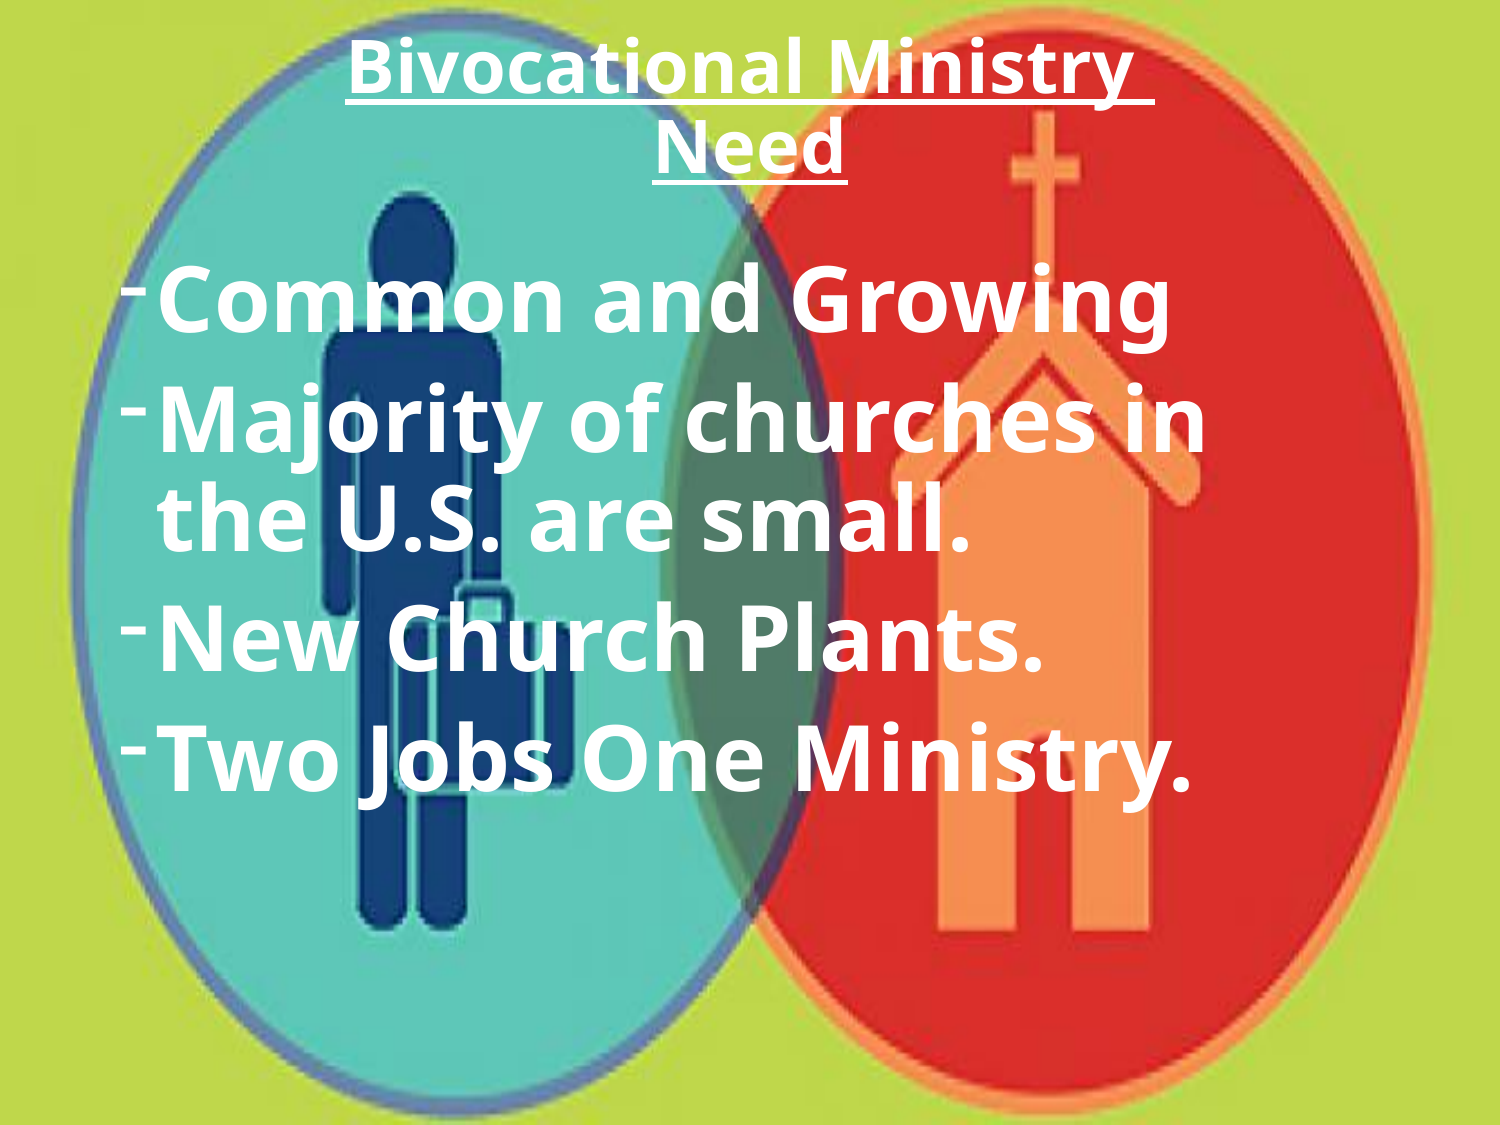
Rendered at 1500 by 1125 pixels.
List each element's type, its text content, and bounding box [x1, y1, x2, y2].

list Common and Growing Majority of churches in the U.S. are small. New Church Plants. Two Jobs One Ministry. [103, 245, 1397, 1014]
title Bivocational Ministry Need [103, 21, 1397, 198]
picture [0, 0, 1500, 1125]
